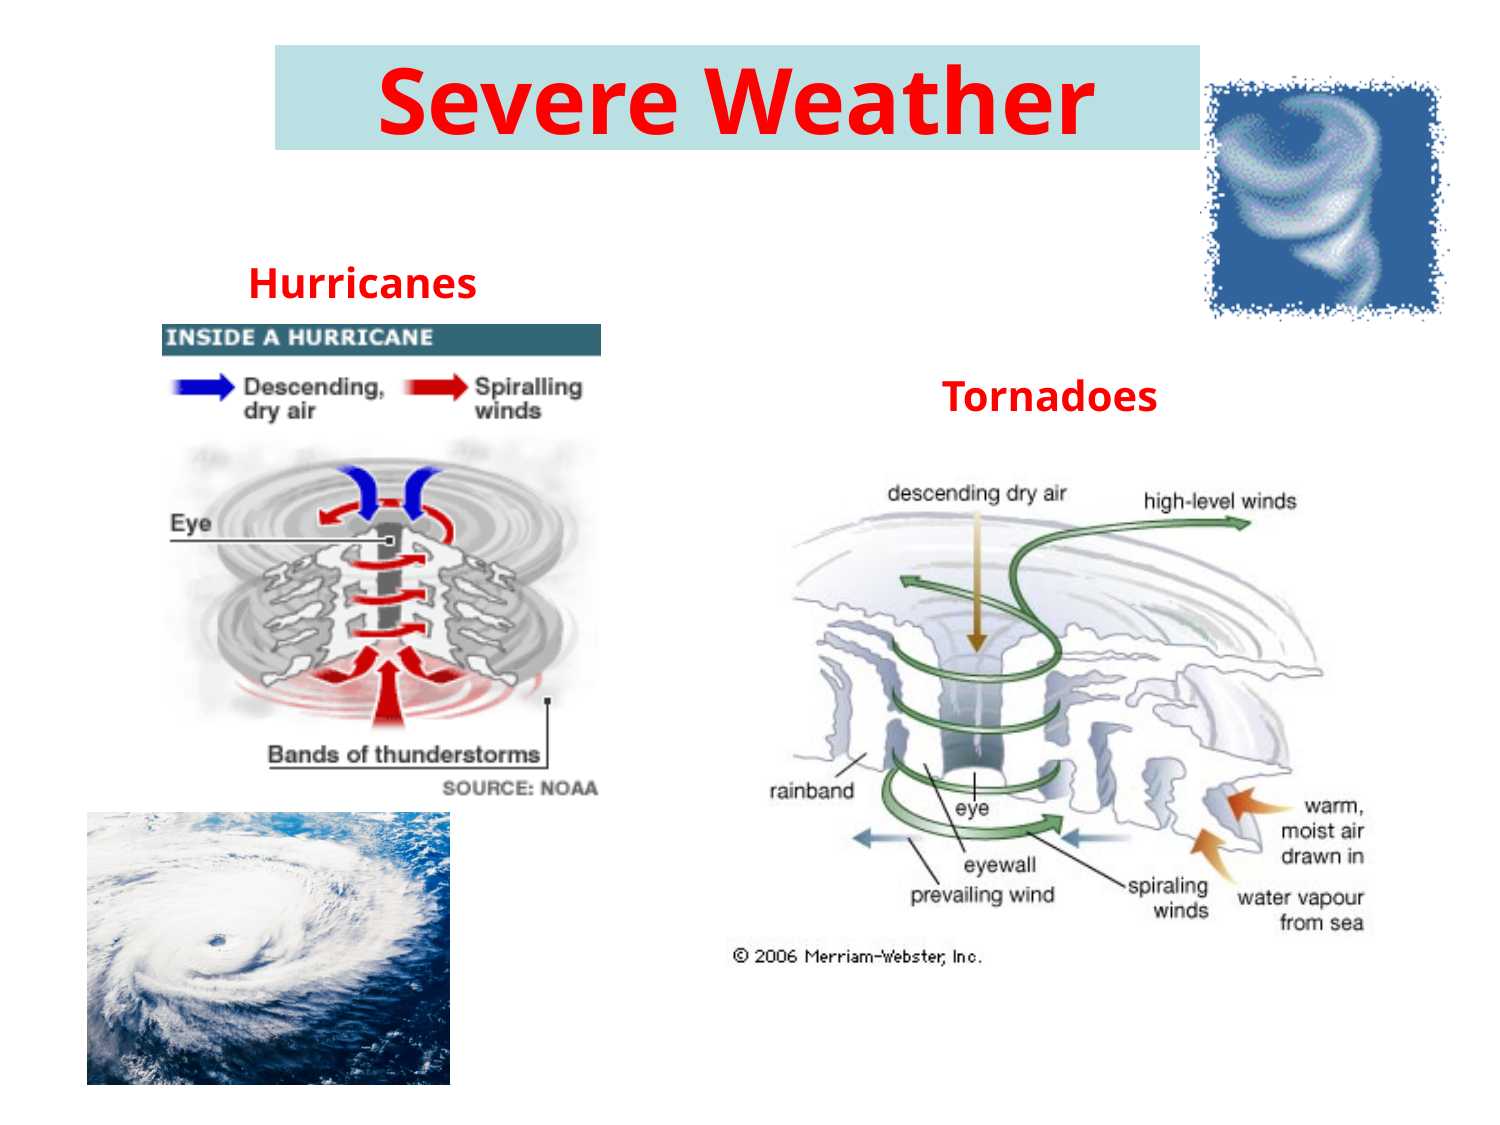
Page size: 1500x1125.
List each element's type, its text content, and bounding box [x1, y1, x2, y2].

picture [1199, 74, 1451, 326]
text_box Hurricanes [125, 249, 600, 315]
text_box Tornadoes [812, 362, 1288, 428]
title Severe Weather [274, 44, 1201, 151]
picture [162, 324, 601, 801]
picture [724, 474, 1376, 972]
picture [87, 812, 451, 1085]
